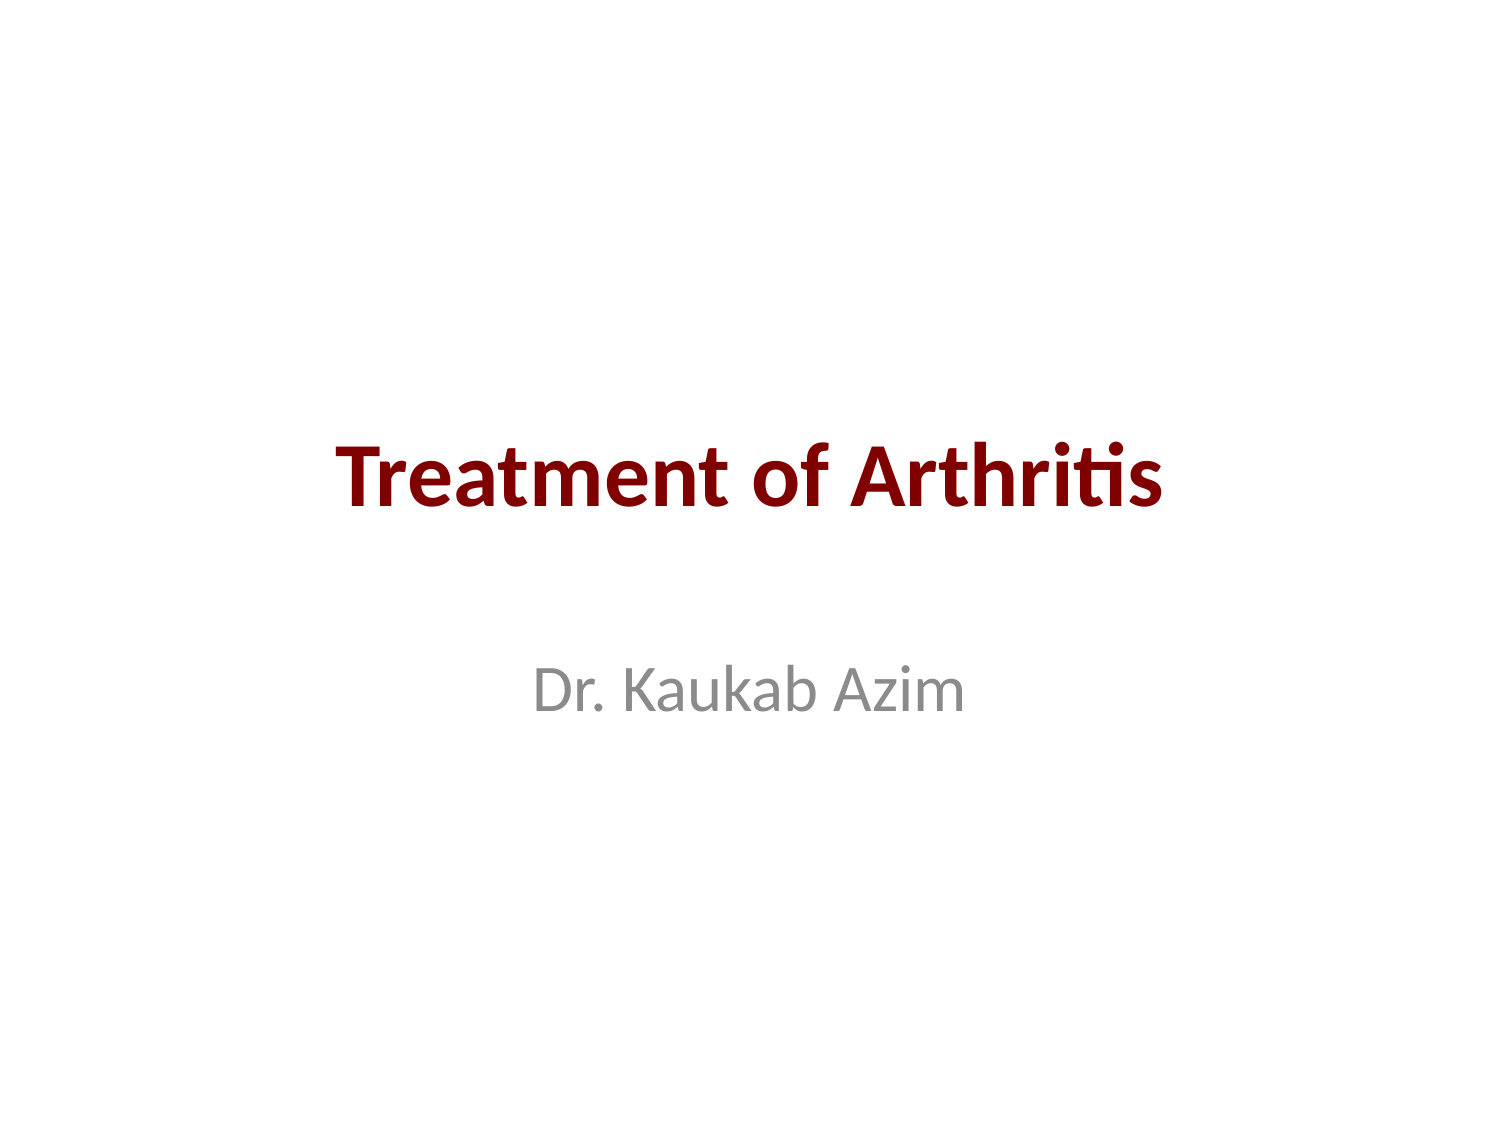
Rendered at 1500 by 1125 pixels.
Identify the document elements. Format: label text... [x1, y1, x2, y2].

title Treatment of Arthritis [112, 349, 1388, 591]
subtitle Dr. Kaukab Azim [225, 637, 1275, 925]
